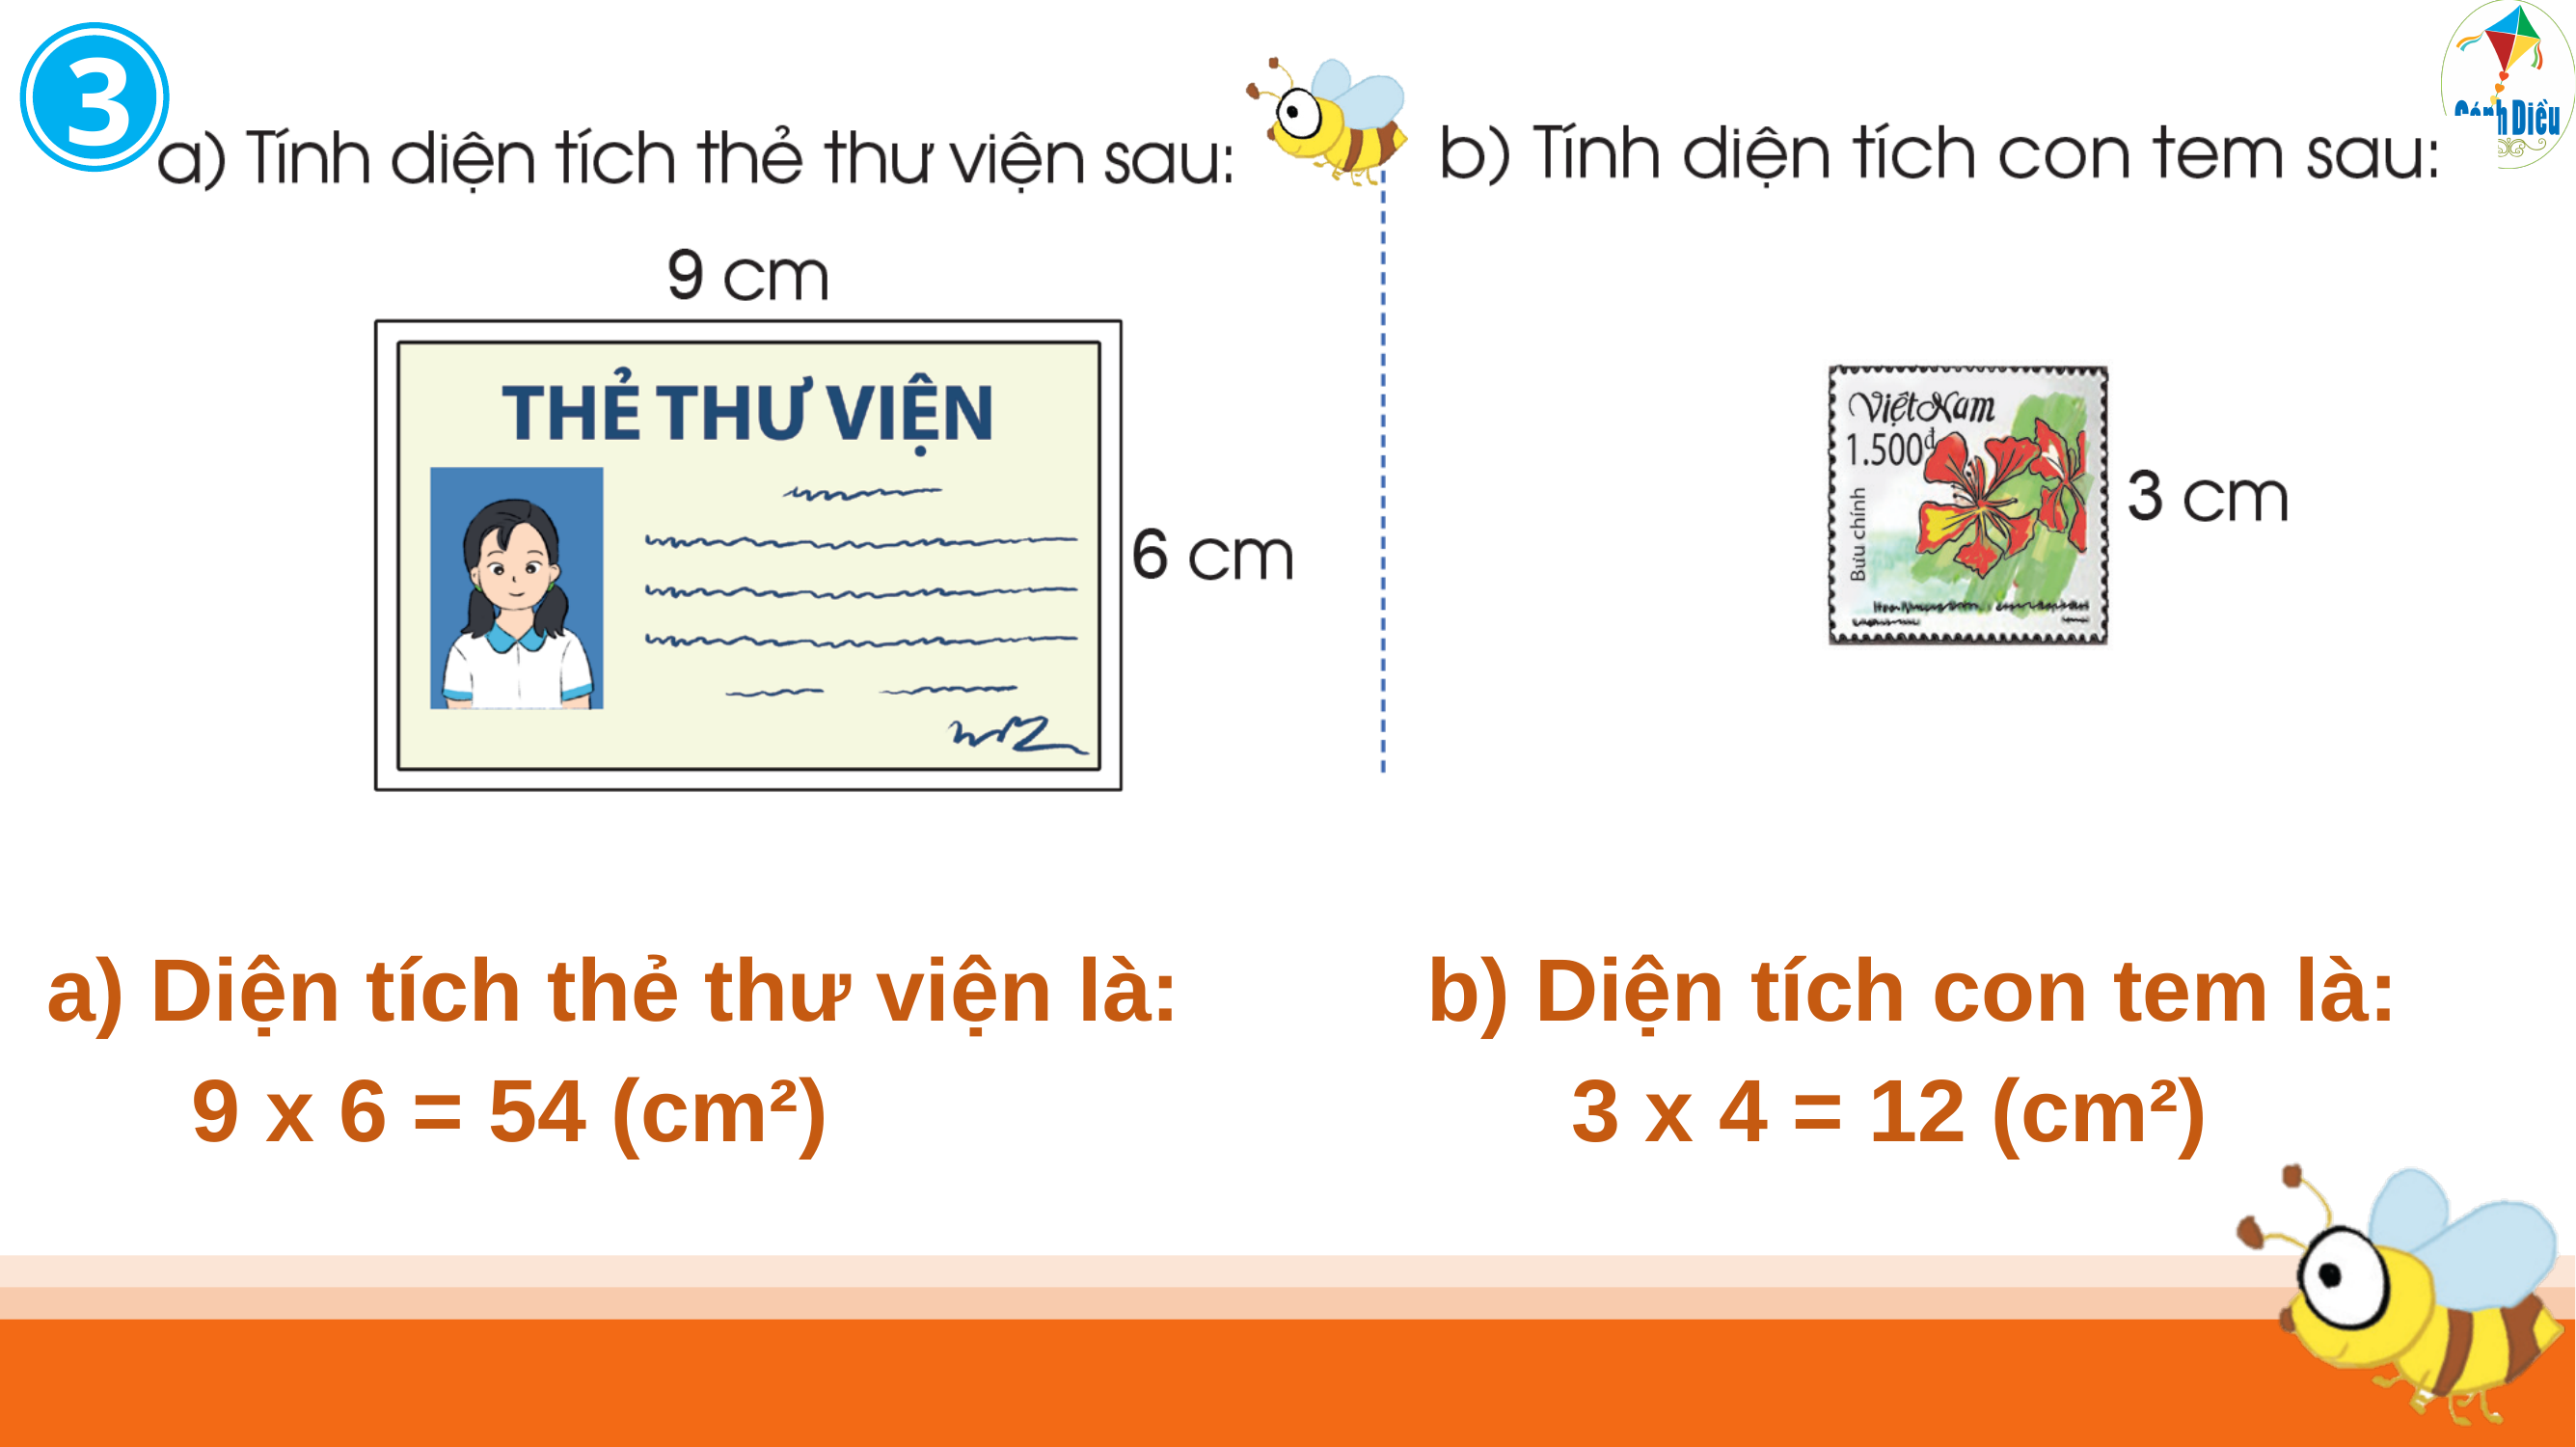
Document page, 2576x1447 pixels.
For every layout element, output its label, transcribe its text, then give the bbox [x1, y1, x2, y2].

picture [2200, 1121, 2575, 1447]
picture [142, 0, 2575, 796]
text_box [22, 25, 167, 169]
text_box b) Diện tích con tem là: 3 x 4 = 12 (cm²) [1412, 911, 2575, 1167]
text_box a) Diện tích thẻ thư viện là: 9 x 6 = 54 (cm²) [32, 911, 1371, 1167]
